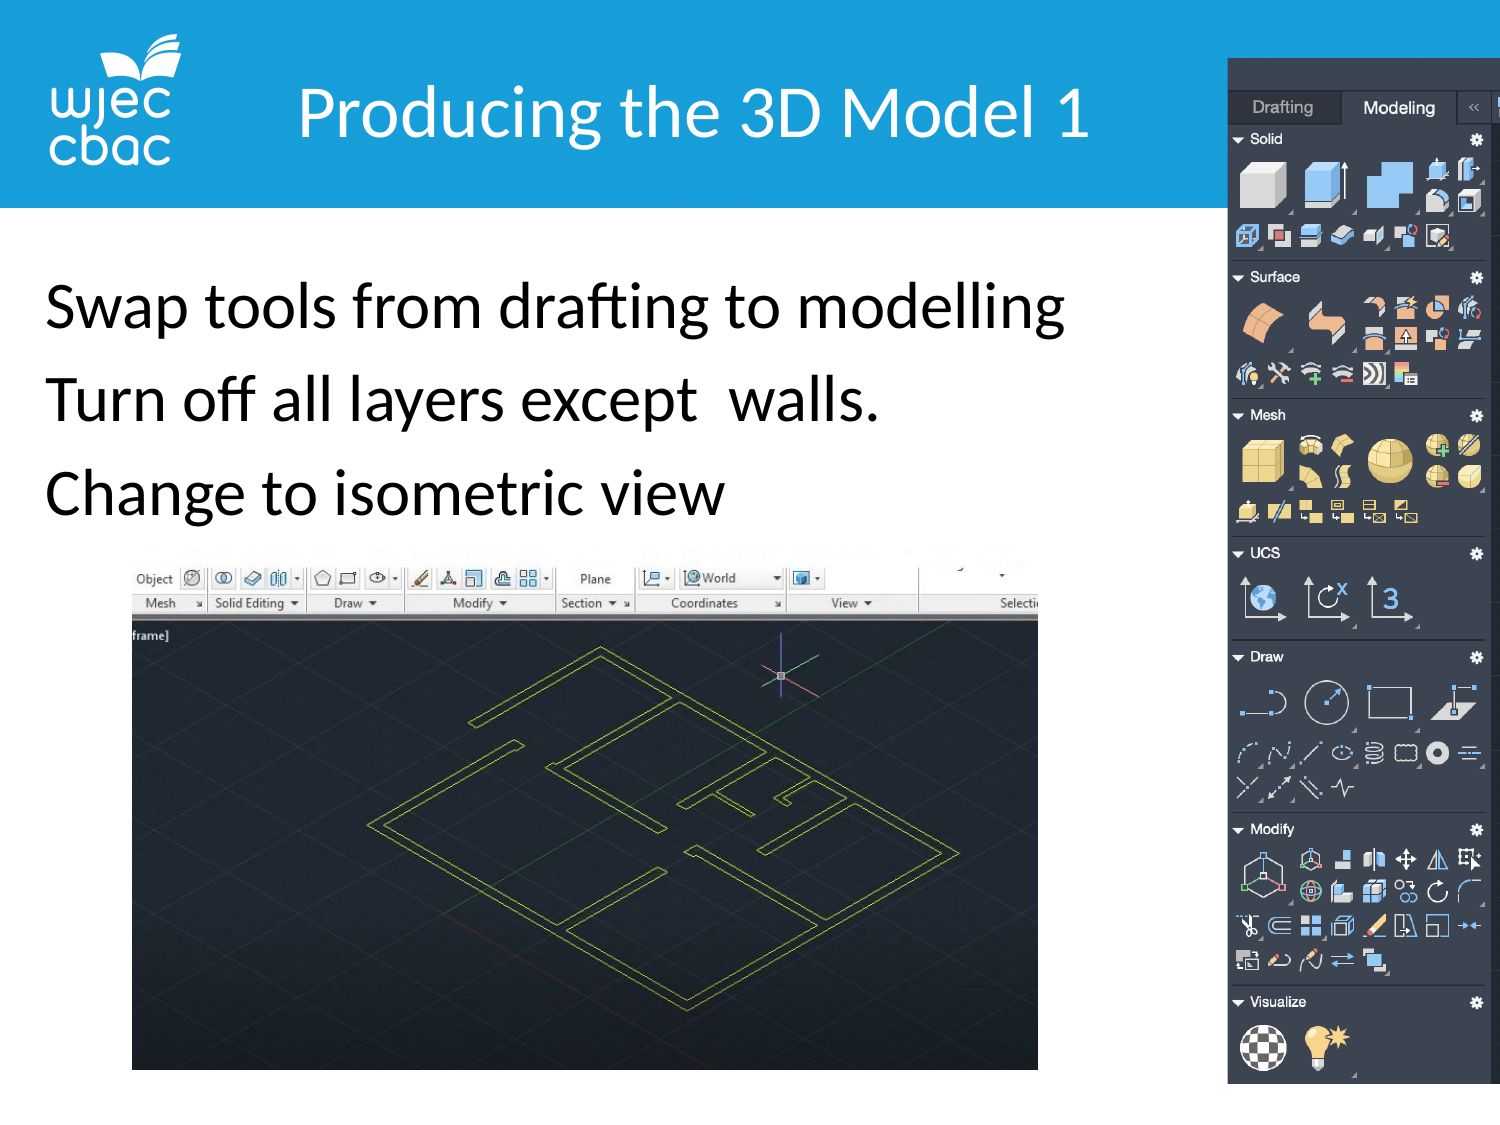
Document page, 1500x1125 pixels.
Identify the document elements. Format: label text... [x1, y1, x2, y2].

picture [131, 548, 1038, 1070]
text_box Producing the 3D Model 1 [282, 55, 1465, 187]
list Swap tools from drafting to modelling Turn off all layers except walls. Change to isometric view [30, 254, 1222, 1075]
picture [0, 0, 1500, 1084]
